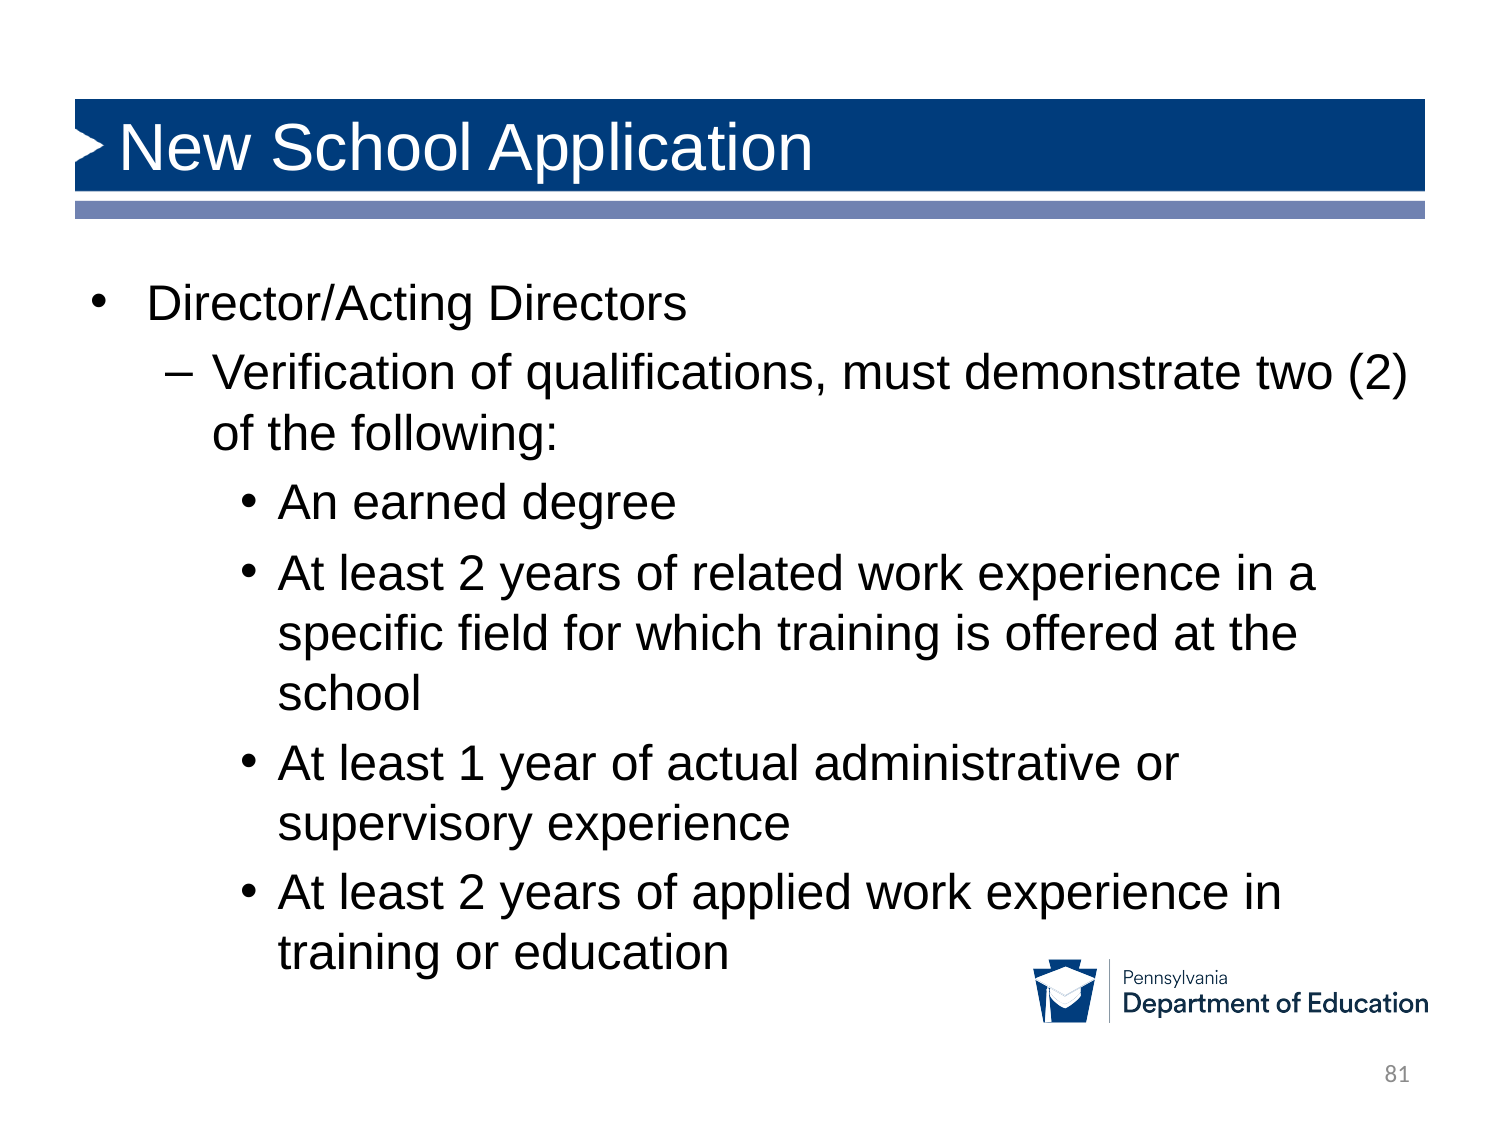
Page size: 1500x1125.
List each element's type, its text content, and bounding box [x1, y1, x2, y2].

picture [1033, 959, 1428, 1023]
title New School Application [75, 50, 1425, 238]
list Director/Acting Directors Verification of qualifications, must demonstrate two (2) of the following: An earned degree At least 2 years of related work experience in a specific field for which training is offered at the school At least 1 year of actual administrative or supervisory experience At least 2 years of applied work experience in training or education [75, 262, 1425, 1005]
slide_number 81 [1074, 1042, 1425, 1103]
